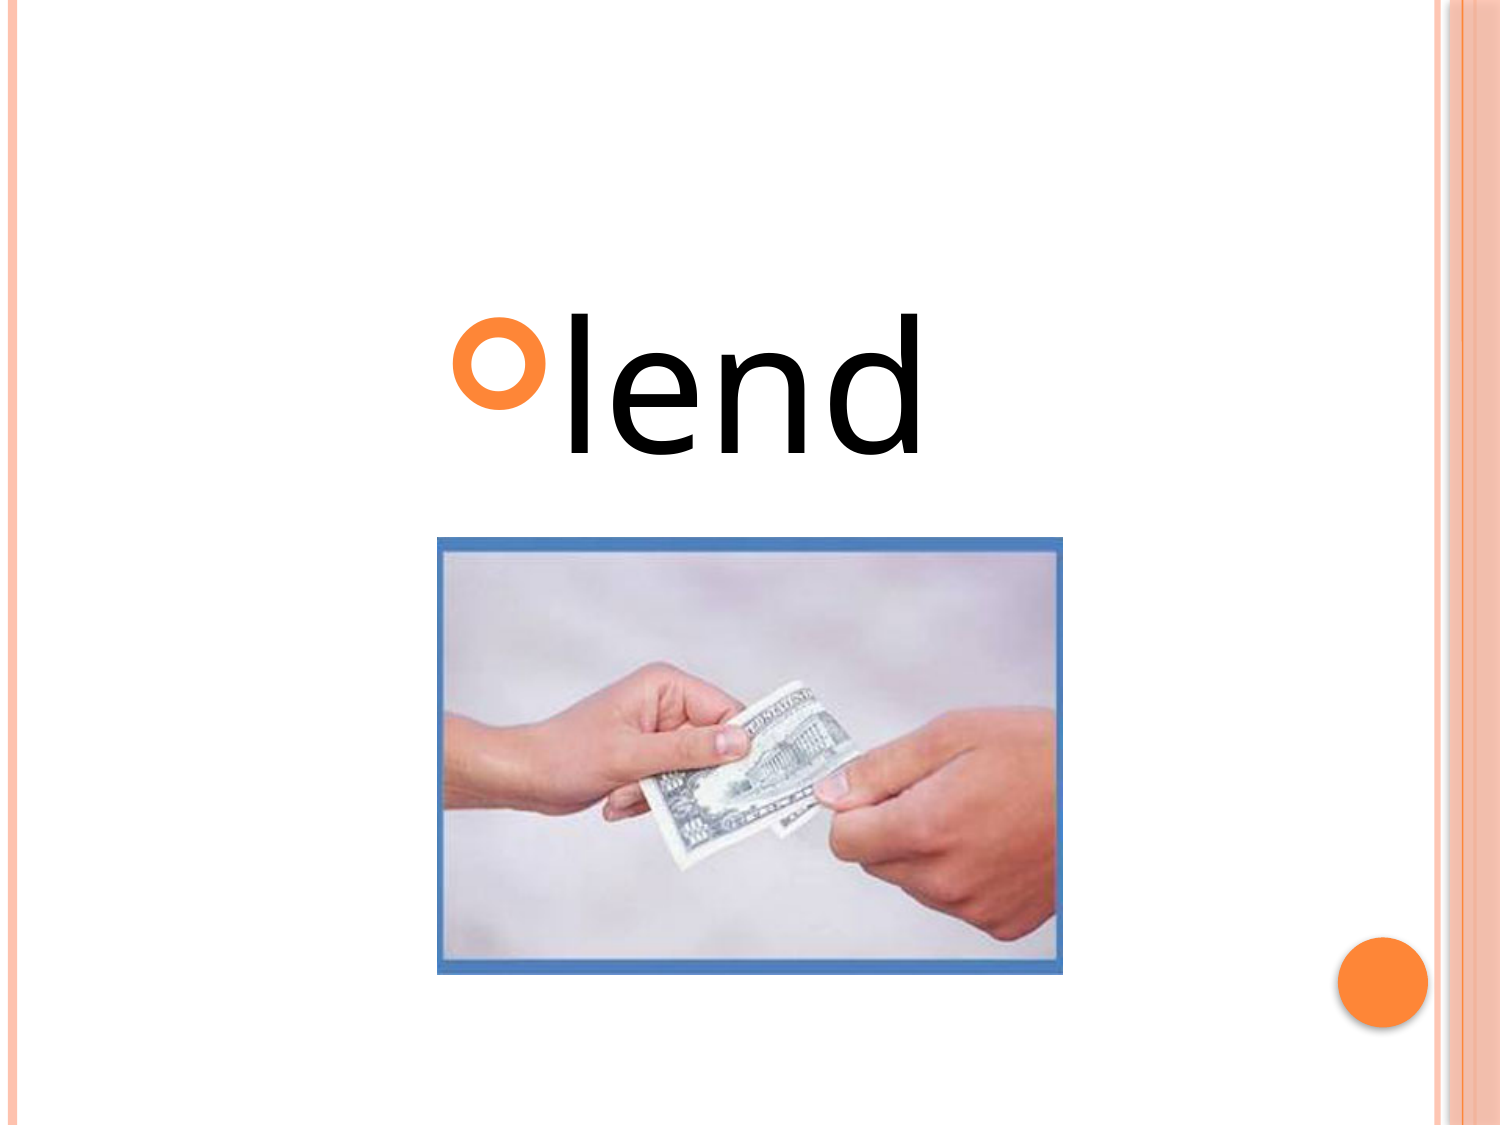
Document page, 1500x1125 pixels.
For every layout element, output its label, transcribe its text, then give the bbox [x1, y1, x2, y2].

picture [436, 536, 1063, 976]
list lend [75, 262, 1300, 1062]
